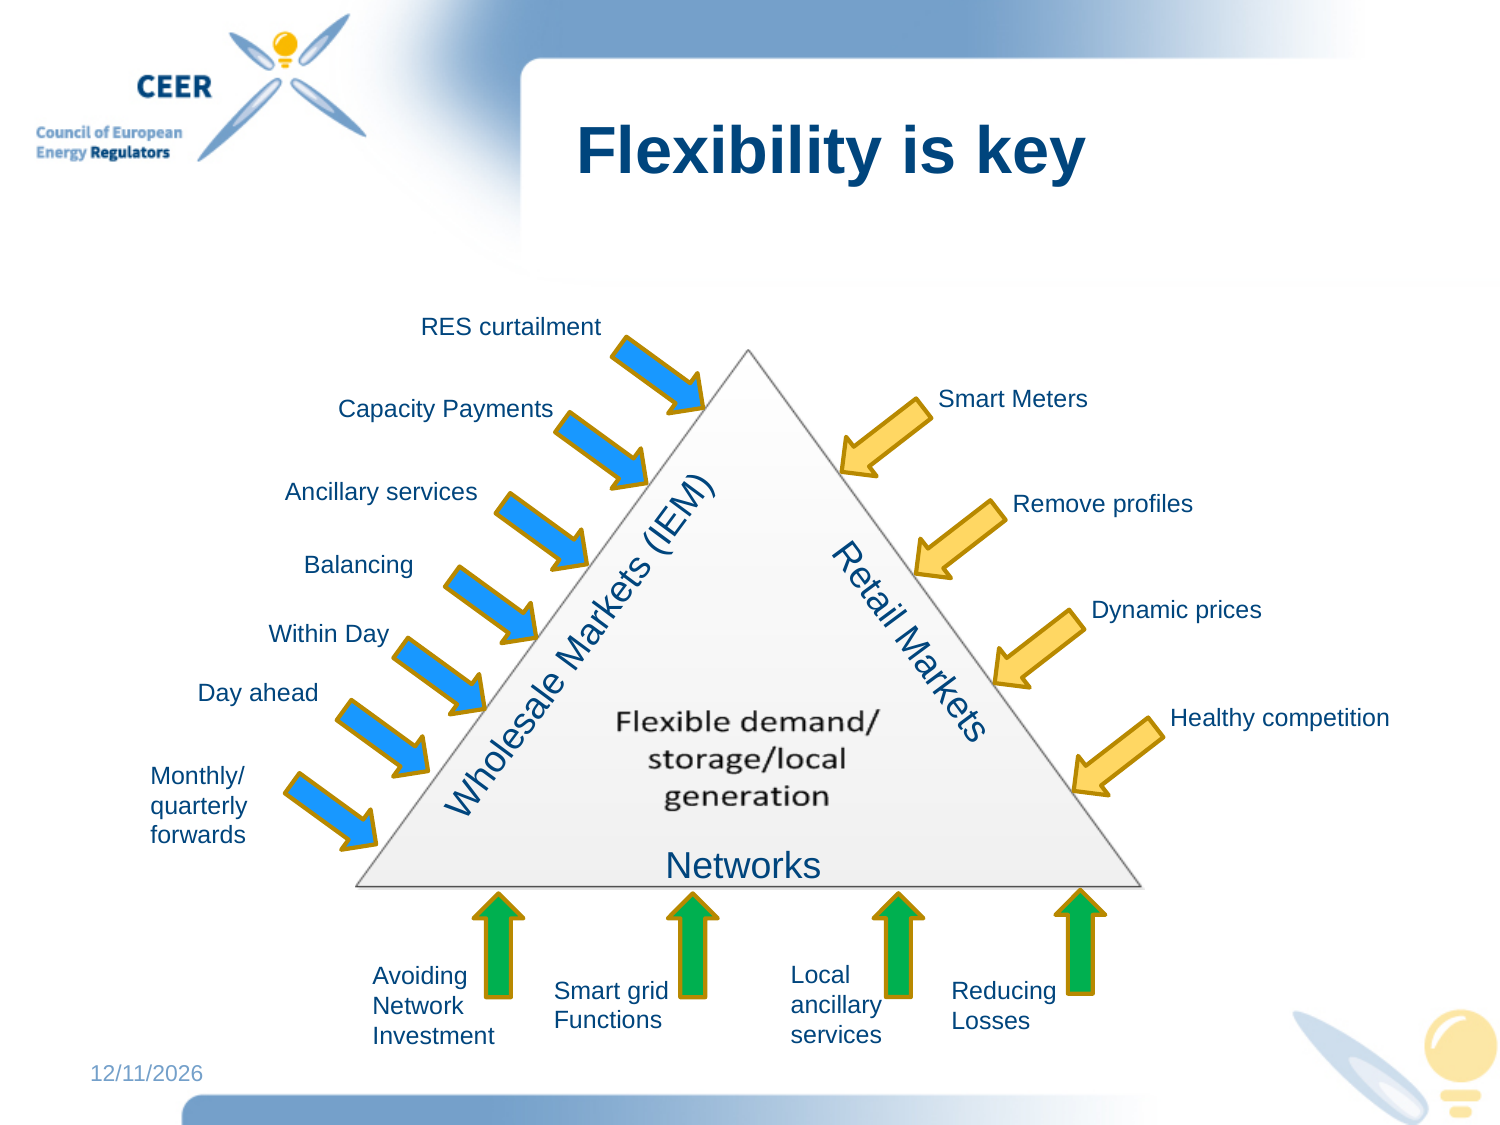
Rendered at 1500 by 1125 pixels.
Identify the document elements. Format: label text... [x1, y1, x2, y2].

text_box Ancillary services [270, 468, 350, 513]
text_box Healthy competition [1155, 693, 1412, 739]
text_box [665, 898, 720, 966]
text_box Dynamic prices [1150, 586, 1281, 631]
text_box [871, 898, 926, 950]
text_box Reducing Losses [936, 967, 1090, 1042]
text_box Monthly/ quarterly forwards [135, 751, 290, 857]
text_box Capacity Payments [323, 385, 350, 430]
text_box Local ancillary services [775, 950, 930, 1056]
text_box [1150, 716, 1165, 751]
text_box Remove profiles [1150, 479, 1229, 525]
text_box Day ahead [182, 668, 337, 714]
text_box Within Day [253, 609, 350, 655]
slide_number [75, 1042, 425, 1103]
text_box [1053, 898, 1108, 996]
picture [0, 0, 1500, 1125]
title Flexibility is key [561, 66, 1436, 227]
text_box Smart grid Functions [538, 966, 724, 1042]
text_box [471, 898, 526, 1000]
text_box Balancing [289, 540, 350, 586]
text_box RES curtailment [406, 302, 680, 348]
text_box [334, 698, 350, 733]
text_box Avoiding Network Investment [357, 952, 511, 1057]
text_box [290, 771, 350, 852]
